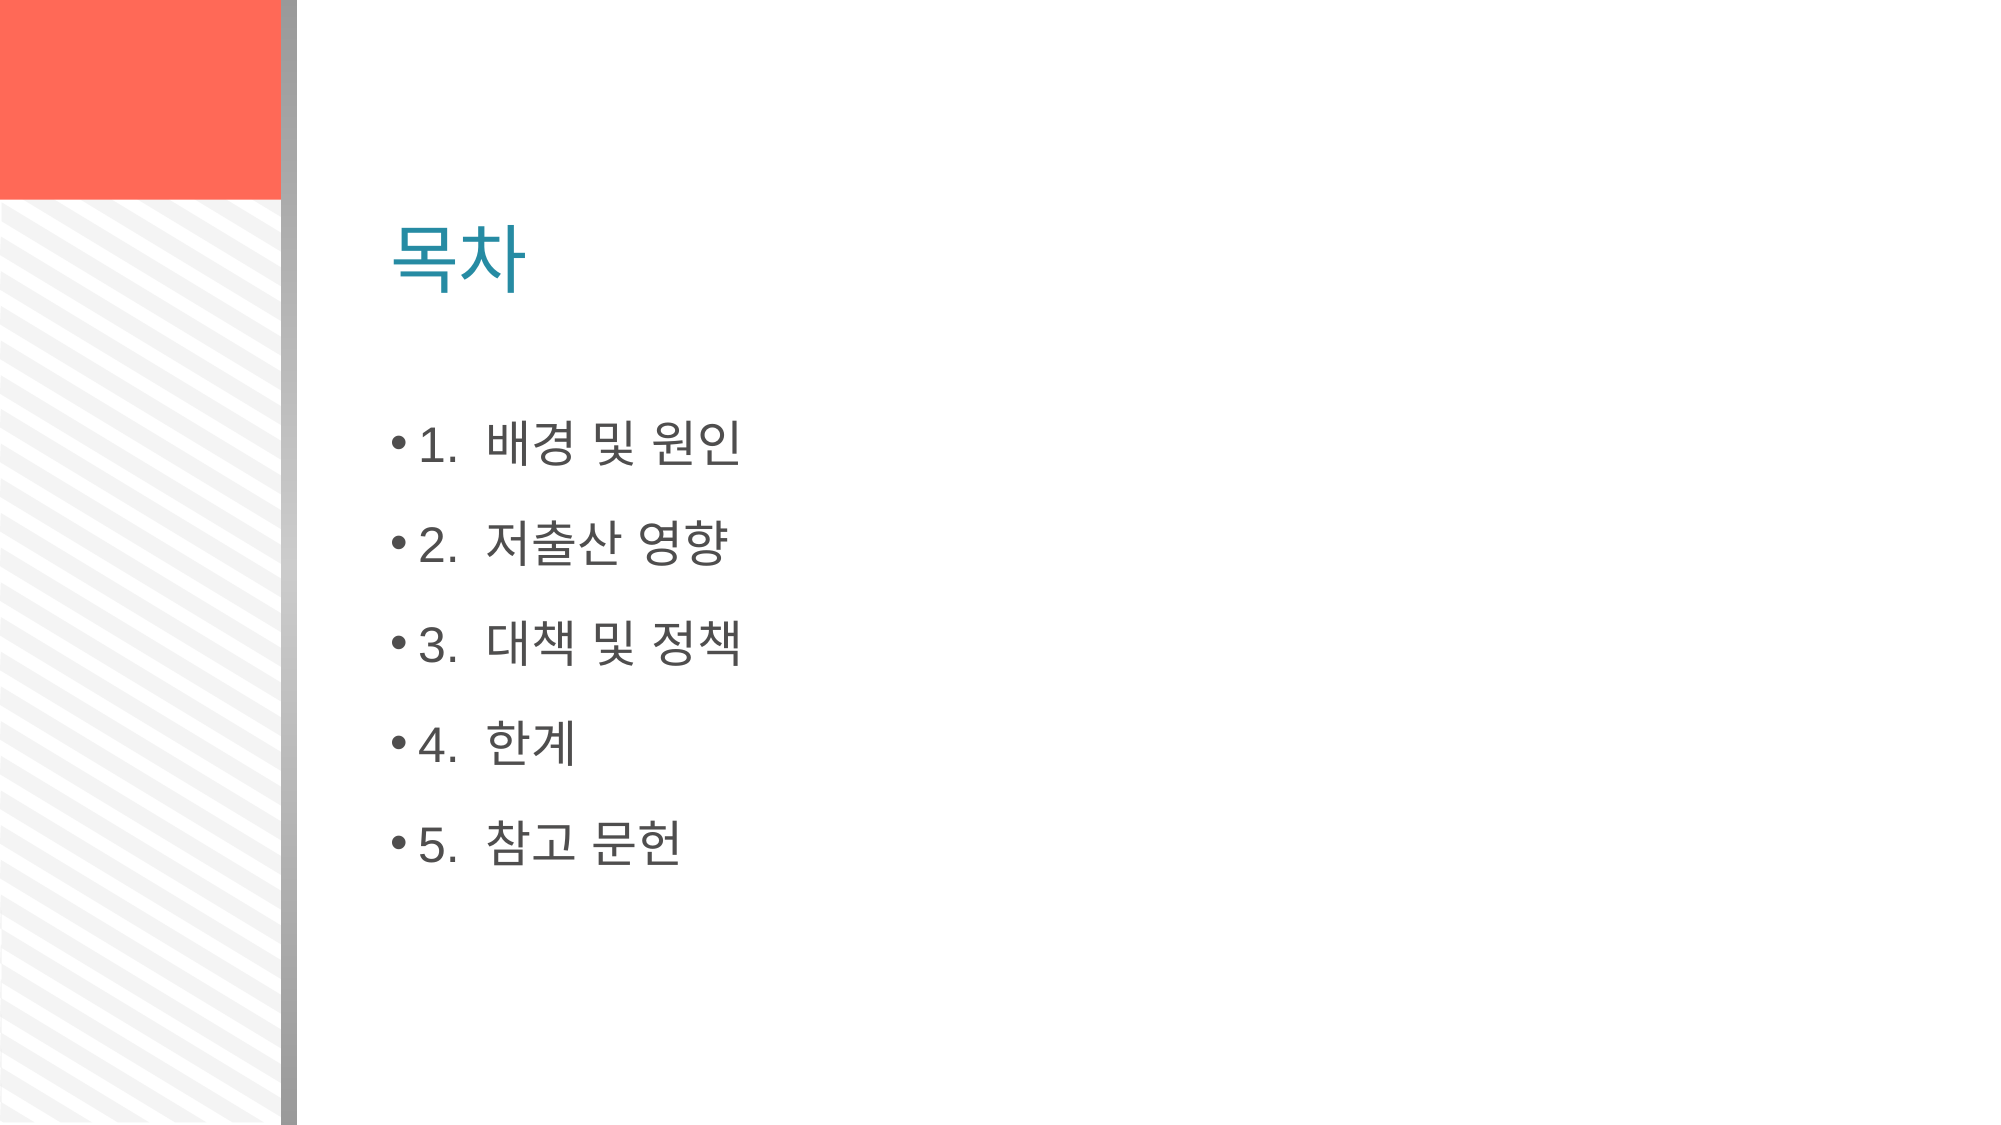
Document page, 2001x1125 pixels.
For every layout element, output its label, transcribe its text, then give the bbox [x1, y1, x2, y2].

title 목차 [375, 164, 1875, 352]
list 1. 배경 및 원인 2. 저출산 영향 3. 대책 및 정책 4. 한계 5. 참고 문헌 [375, 375, 1875, 950]
